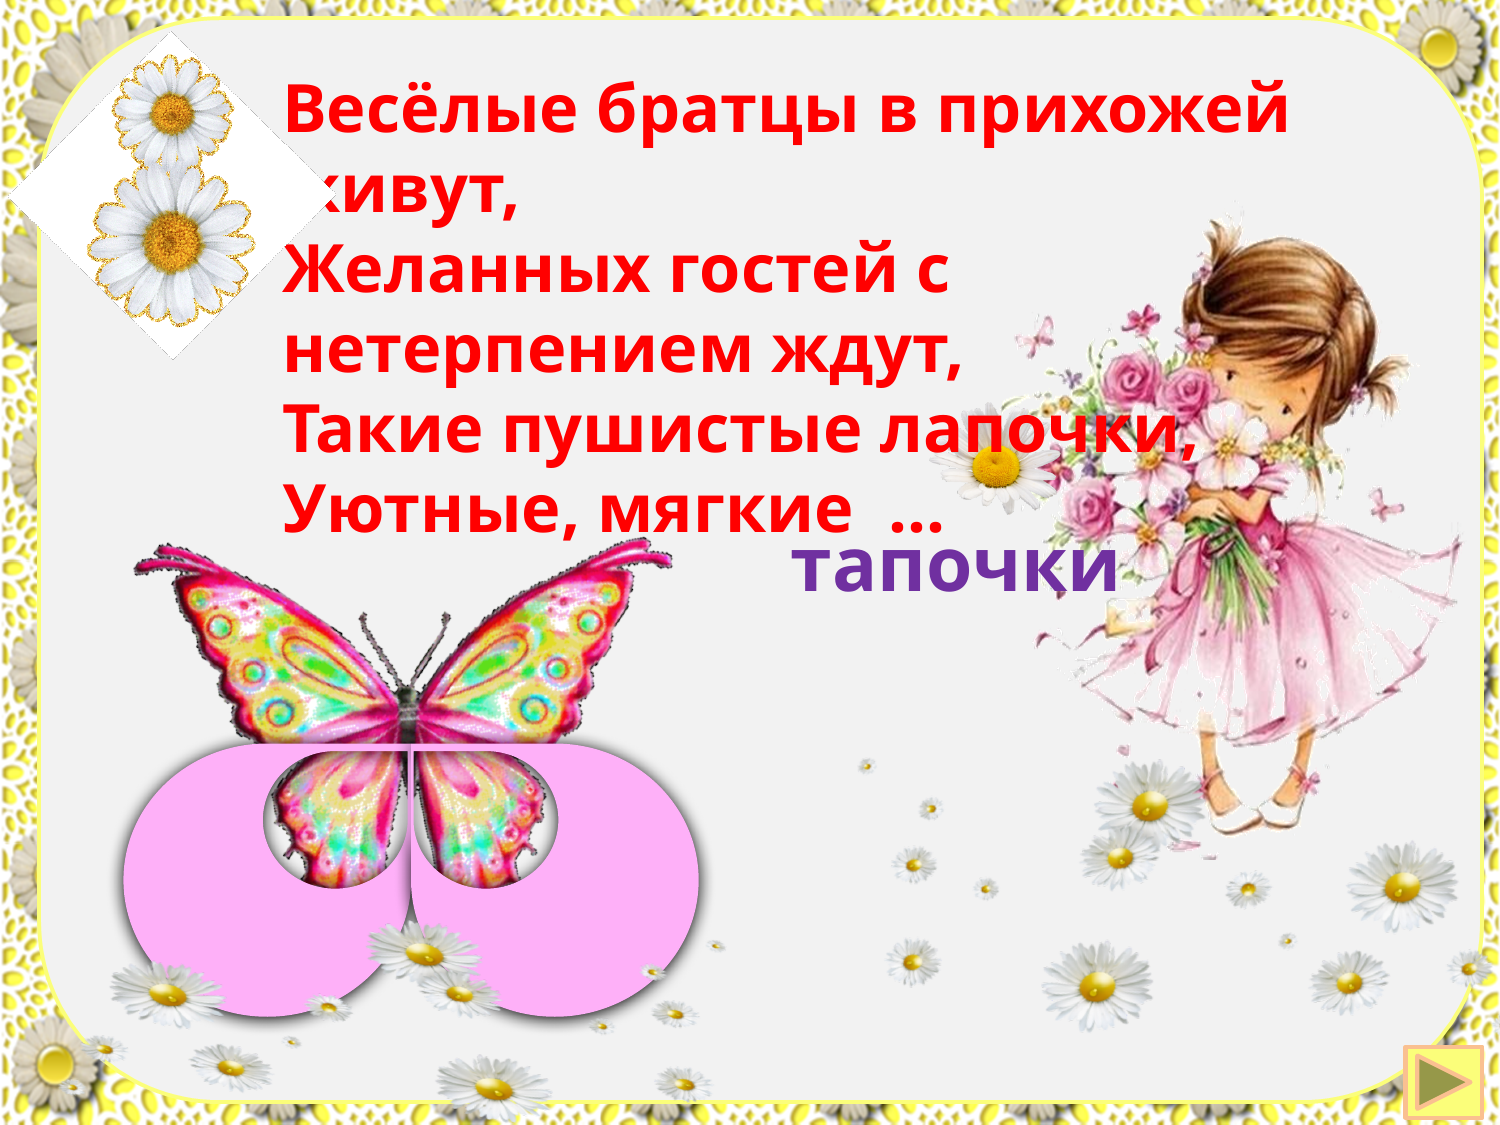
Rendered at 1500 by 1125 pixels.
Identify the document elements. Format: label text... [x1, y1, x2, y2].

text_box тапочки [775, 554, 1137, 615]
text_box [678, 805, 688, 823]
picture [0, 0, 1500, 1125]
text_box Весёлые братцы в прихожей живут, Желанных гостей с нетерпением ждут, Такие пушистые лапочки, Уютные, мягкие … [267, 58, 1444, 554]
